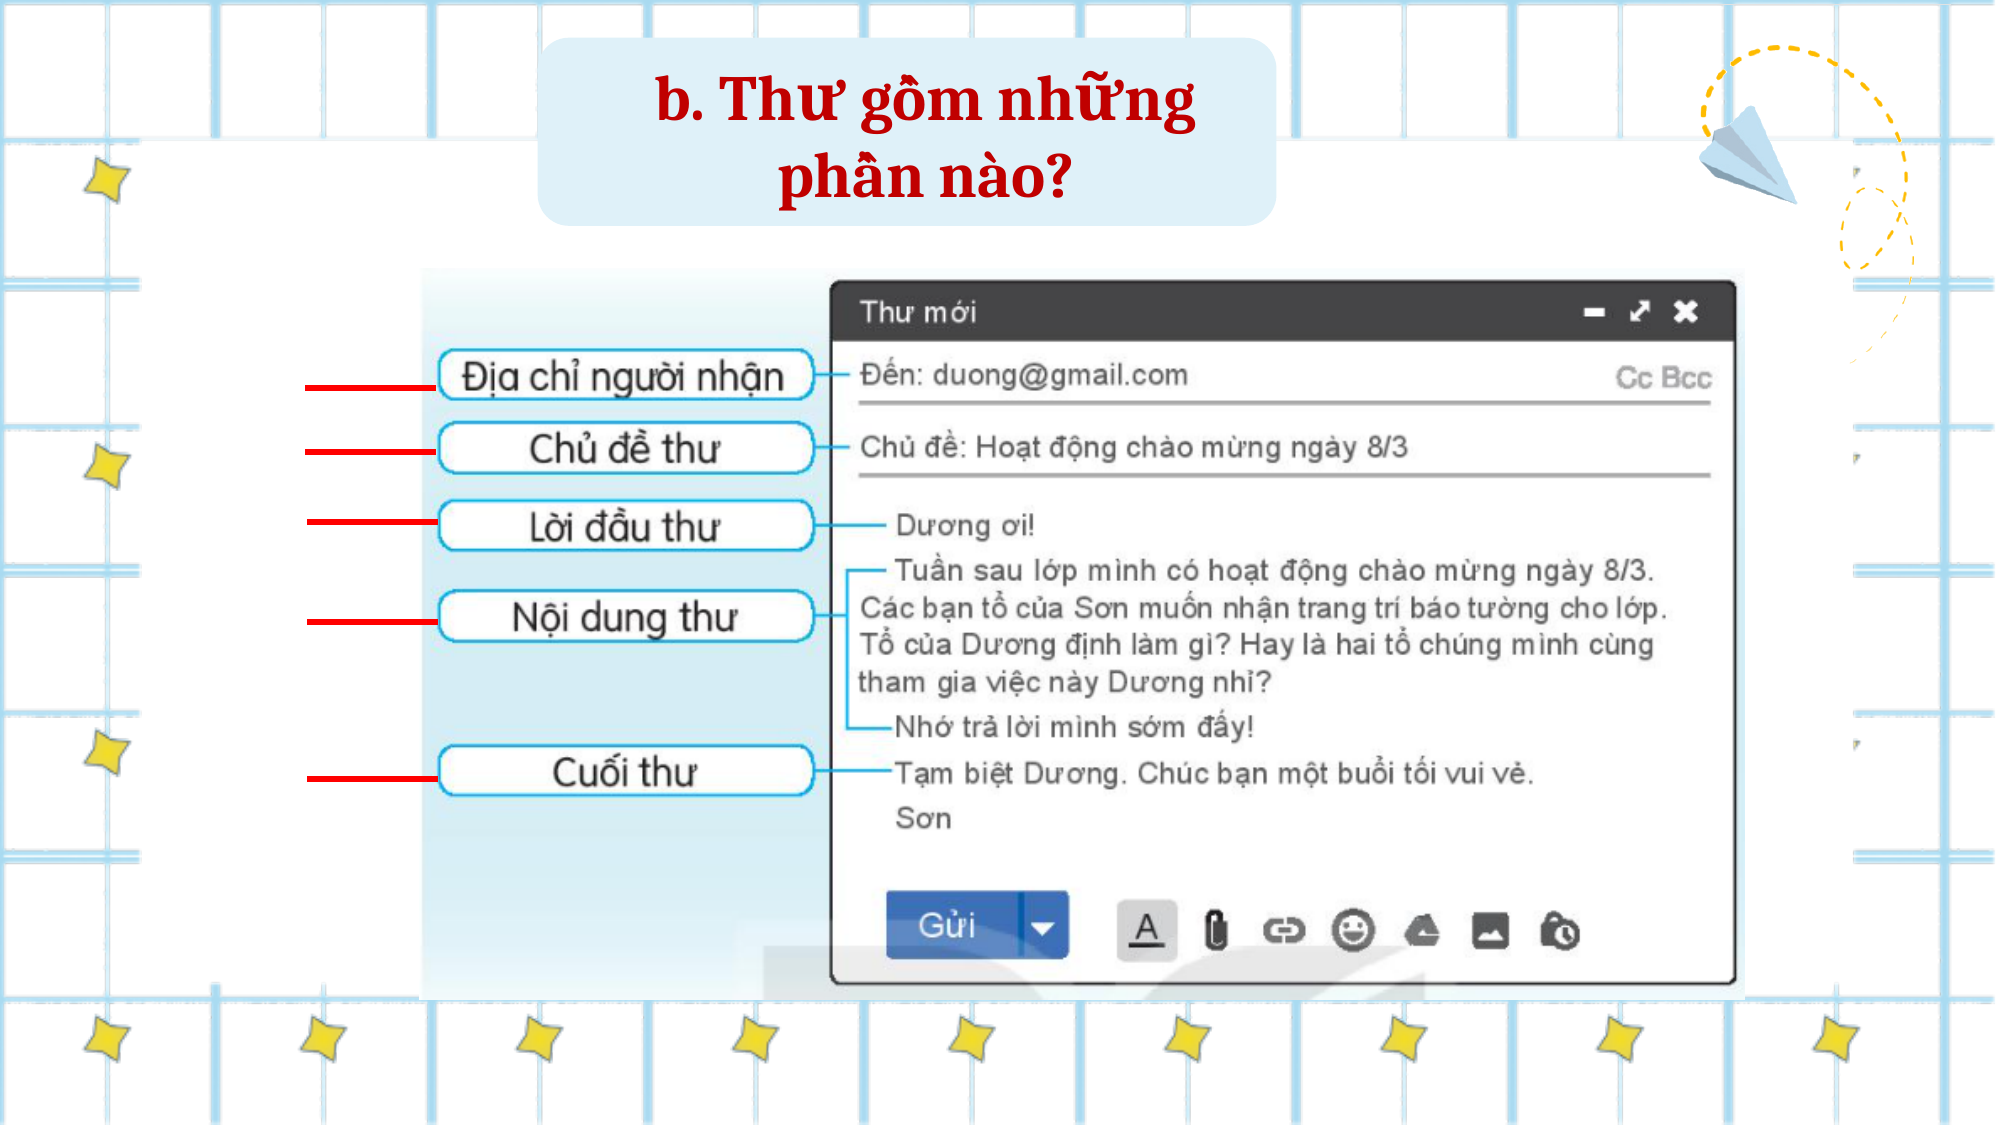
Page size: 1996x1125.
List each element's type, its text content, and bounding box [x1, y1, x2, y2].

text_box b. Thư gồm những phần nào? [586, 48, 1265, 218]
picture [0, 0, 1992, 1121]
text_box [535, 35, 1279, 228]
